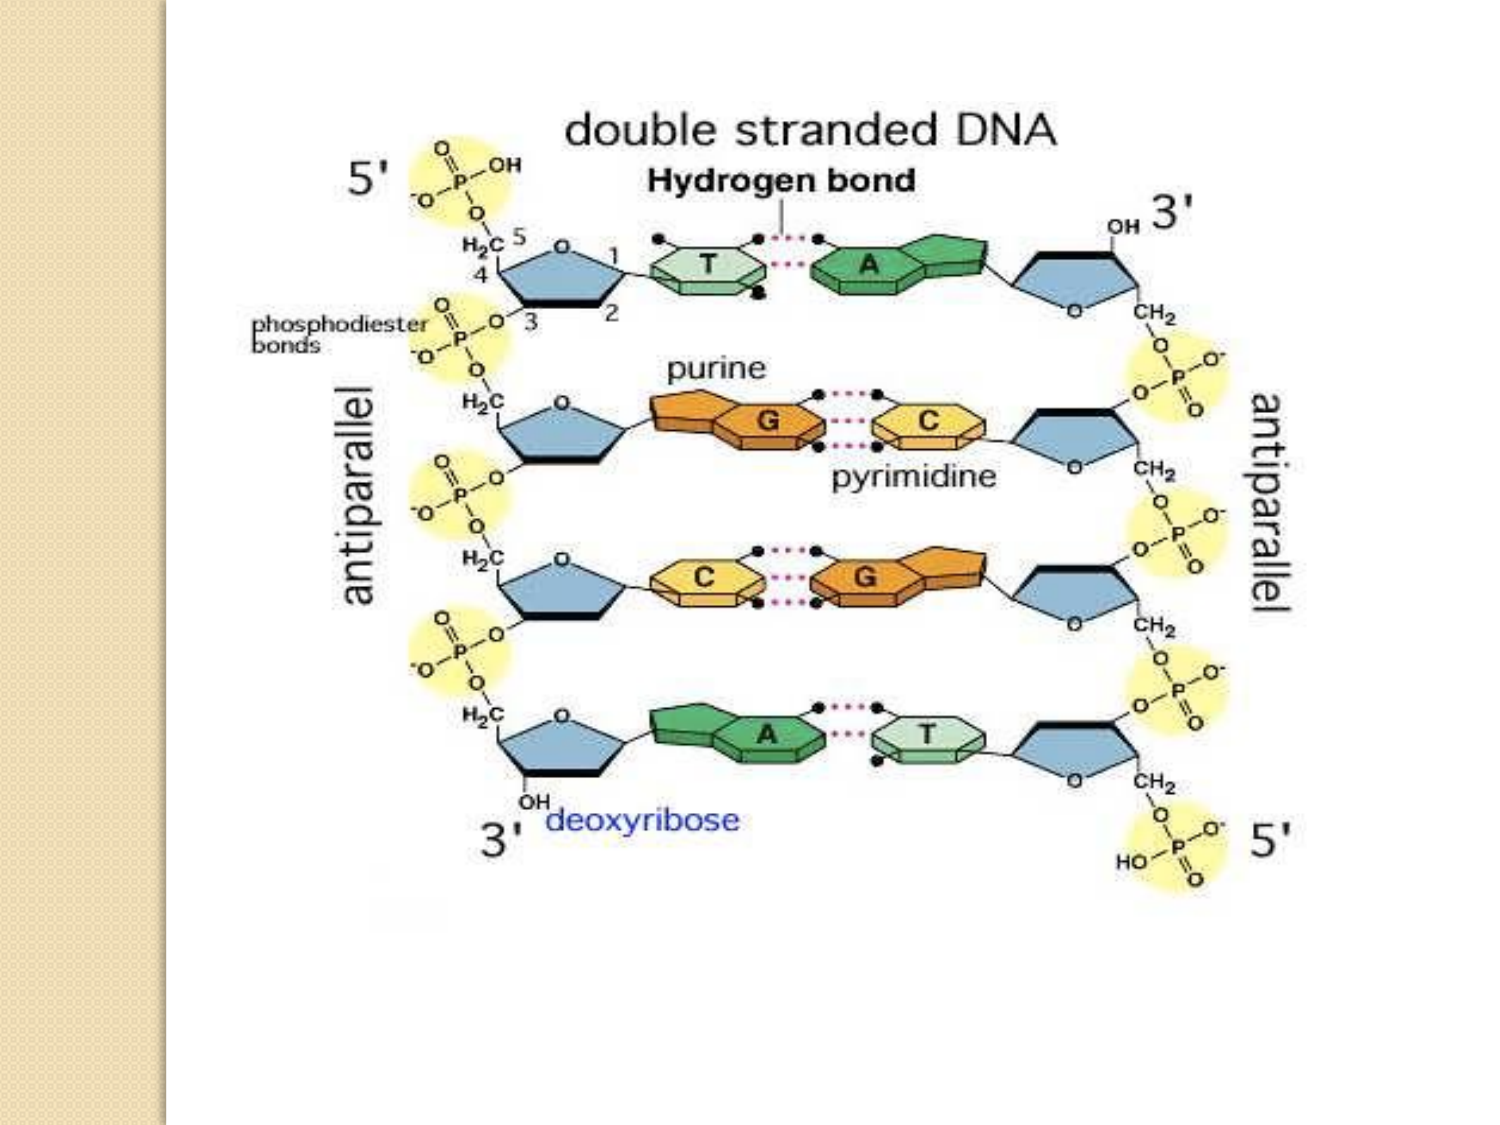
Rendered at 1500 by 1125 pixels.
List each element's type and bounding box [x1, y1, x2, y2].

picture [218, 101, 1412, 933]
